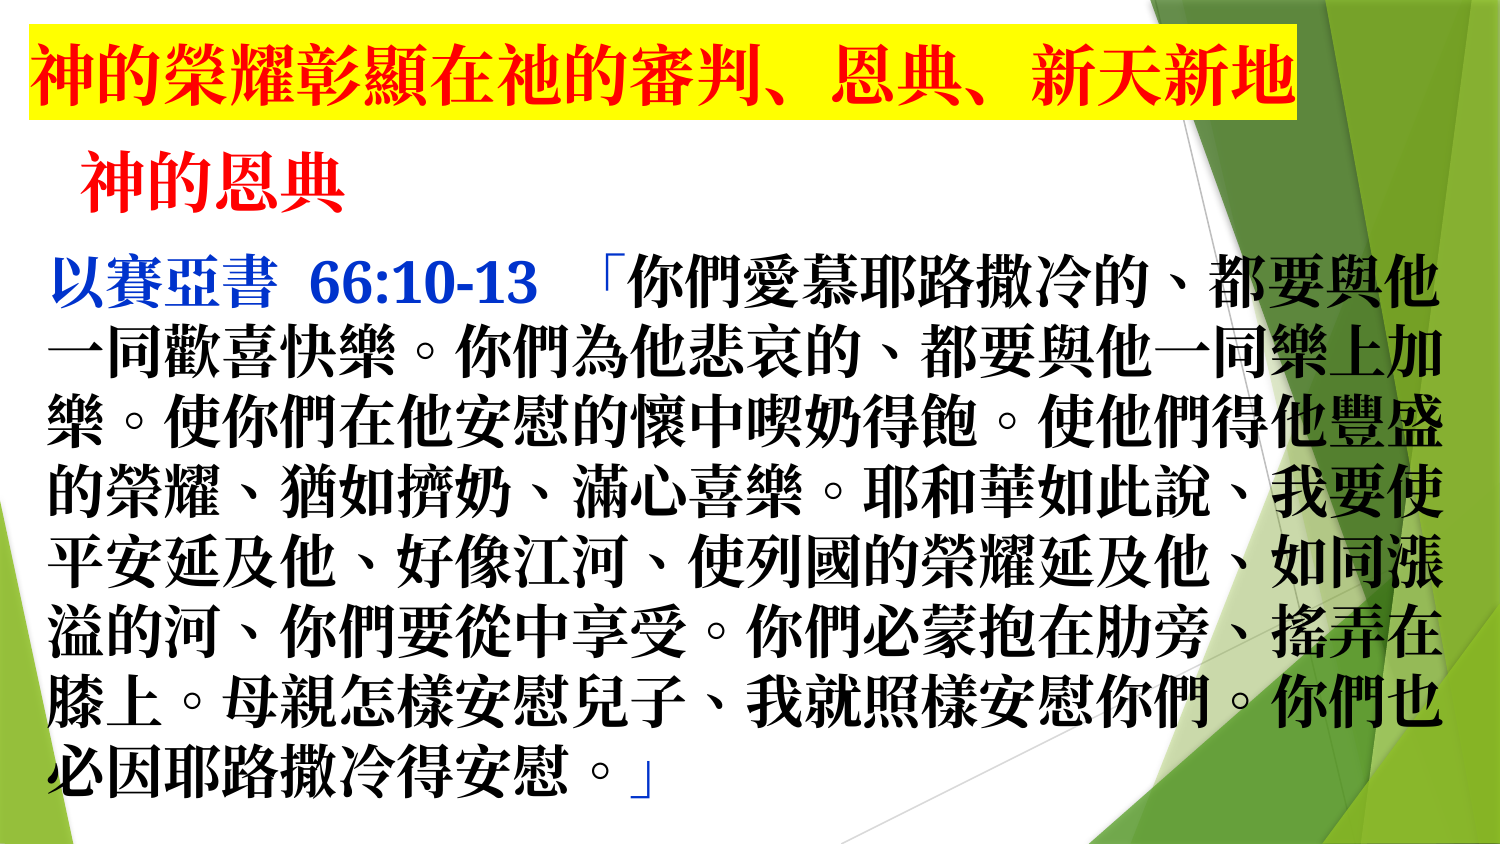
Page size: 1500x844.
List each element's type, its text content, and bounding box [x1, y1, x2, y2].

text_box 神的榮耀彰顯在祂的審判、恩典、新天新地 [14, 26, 1486, 122]
text_box 以賽亞書 66:10-13 「你們愛慕耶路撒冷的、都要與他一同歡喜快樂。你們為他悲哀的、都要與他一同樂上加樂。使你們在他安慰的懷中喫奶得飽。使他們得他豐盛的榮耀、猶如擠奶、滿心喜樂。耶和華如此說、我要使平安延及他、好像江河、使列國的榮耀延及他、如同漲溢的河、你們要從中享受。你們必蒙抱在肋旁、搖弄在膝上。母親怎樣安慰兒子、我就照樣安慰你們。你們也必因耶路撒冷得安慰。」 [32, 237, 1468, 813]
text_box 神的恩典 [64, 133, 522, 229]
